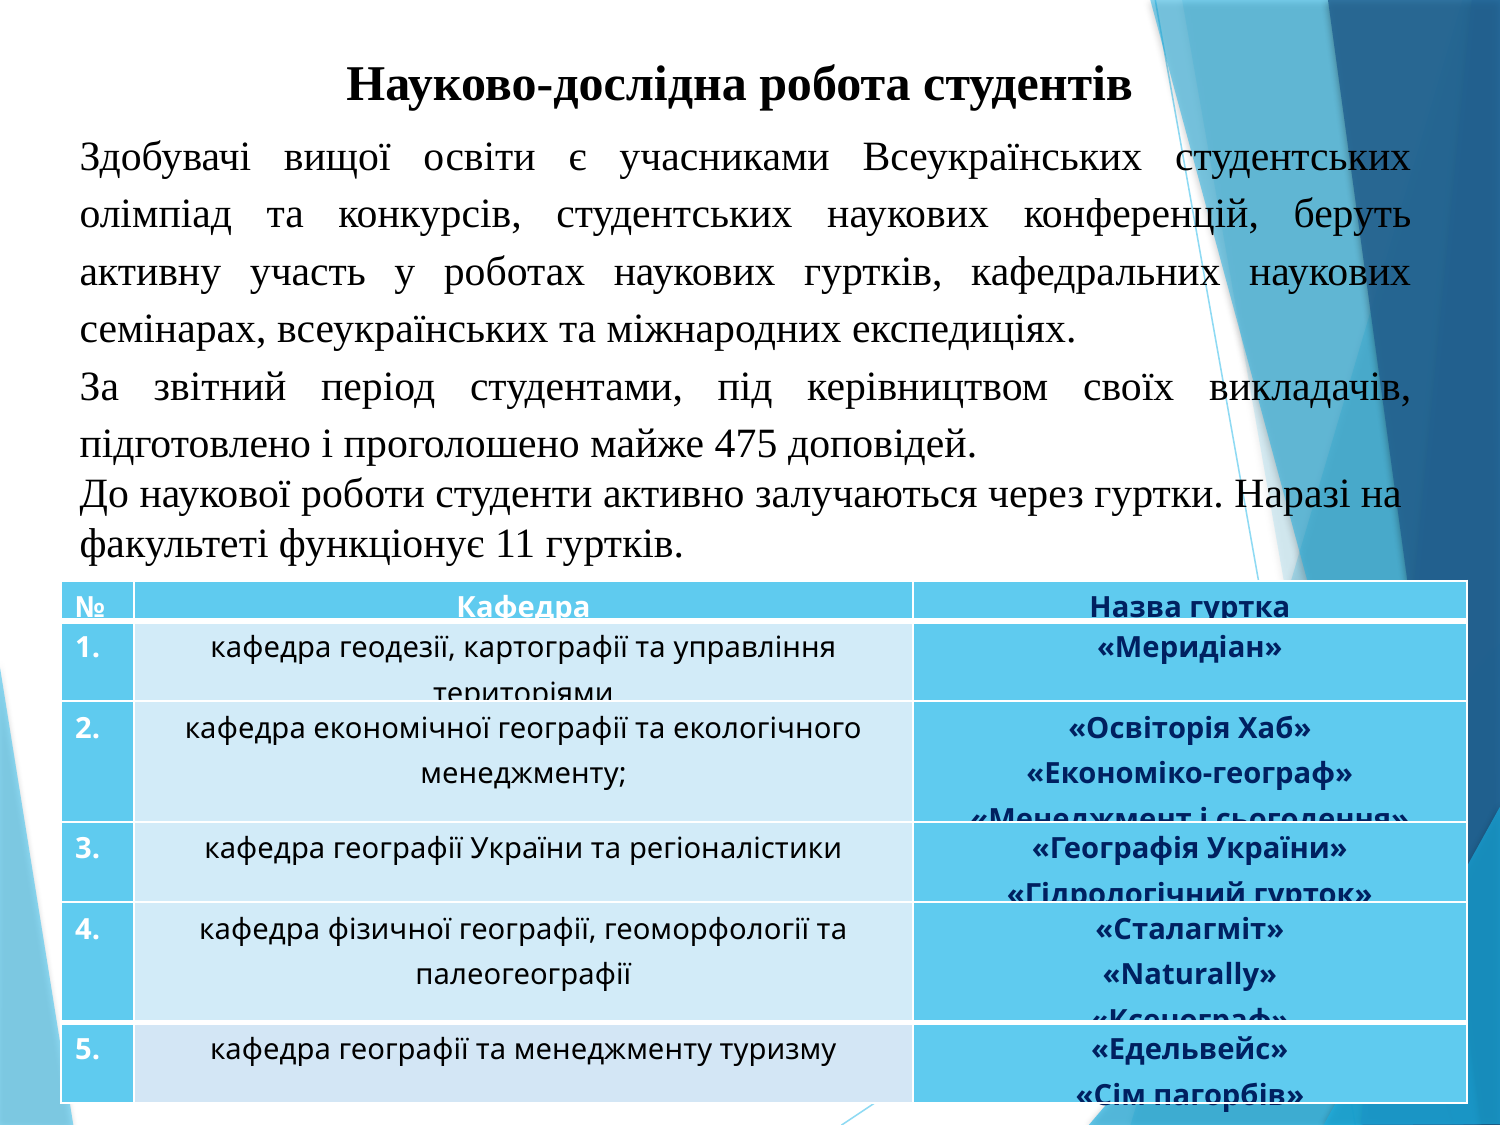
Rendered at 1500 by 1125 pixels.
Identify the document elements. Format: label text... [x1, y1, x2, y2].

text_box Здобувачі вищої освіти є учасниками Всеукраїнських студентських олімпіад та конкурсів, студентських наукових конференцій, беруть активну участь у роботах наукових гуртків, кафедральних наукових семінарах, всеукраїнських та міжнародних експедиціях. За звітний період студентами, під керівництвом своїх викладачів, підготовлено і проголошено майже 475 доповідей. До наукової роботи студенти активно залучаються через гуртки. Наразі на факультеті функціонує 11 гуртків. [64, 113, 1471, 574]
table_cell 5. [62, 1025, 133, 1102]
table_header Назва гуртка [914, 582, 1466, 618]
table_cell 4. [62, 903, 133, 1020]
table_cell кафедра географії України та регіоналістики [135, 823, 912, 901]
table_cell 1. [62, 624, 133, 700]
table_cell 3. [62, 823, 133, 901]
table_cell «Едельвейс» «Сім пагорбів» [914, 1025, 1466, 1102]
table_cell кафедра геодезії, картографії та управління територіями [135, 624, 912, 700]
table_cell «Географія України» «Гідрологічний гурток» [914, 823, 1466, 901]
table_cell «Освіторія Хаб» «Економіко-географ» «Менеджмент і сьогодення» [914, 702, 1466, 821]
table_header Кафедра [135, 582, 912, 618]
table_cell 2. [62, 702, 133, 821]
table_cell «Сталагміт» «Naturally» «Ксенограф» [914, 903, 1466, 1020]
title Науково-дослідна робота студентів [64, 42, 1415, 113]
table_header № [62, 582, 133, 618]
table_cell «Меридіан» [914, 624, 1466, 700]
table_cell кафедра економічної географії та екологічного менеджменту; [135, 702, 912, 821]
table_cell кафедра географії та менеджменту туризму [135, 1025, 912, 1102]
table_cell кафедра фізичної географії, геоморфології та палеогеографії [135, 903, 912, 1020]
